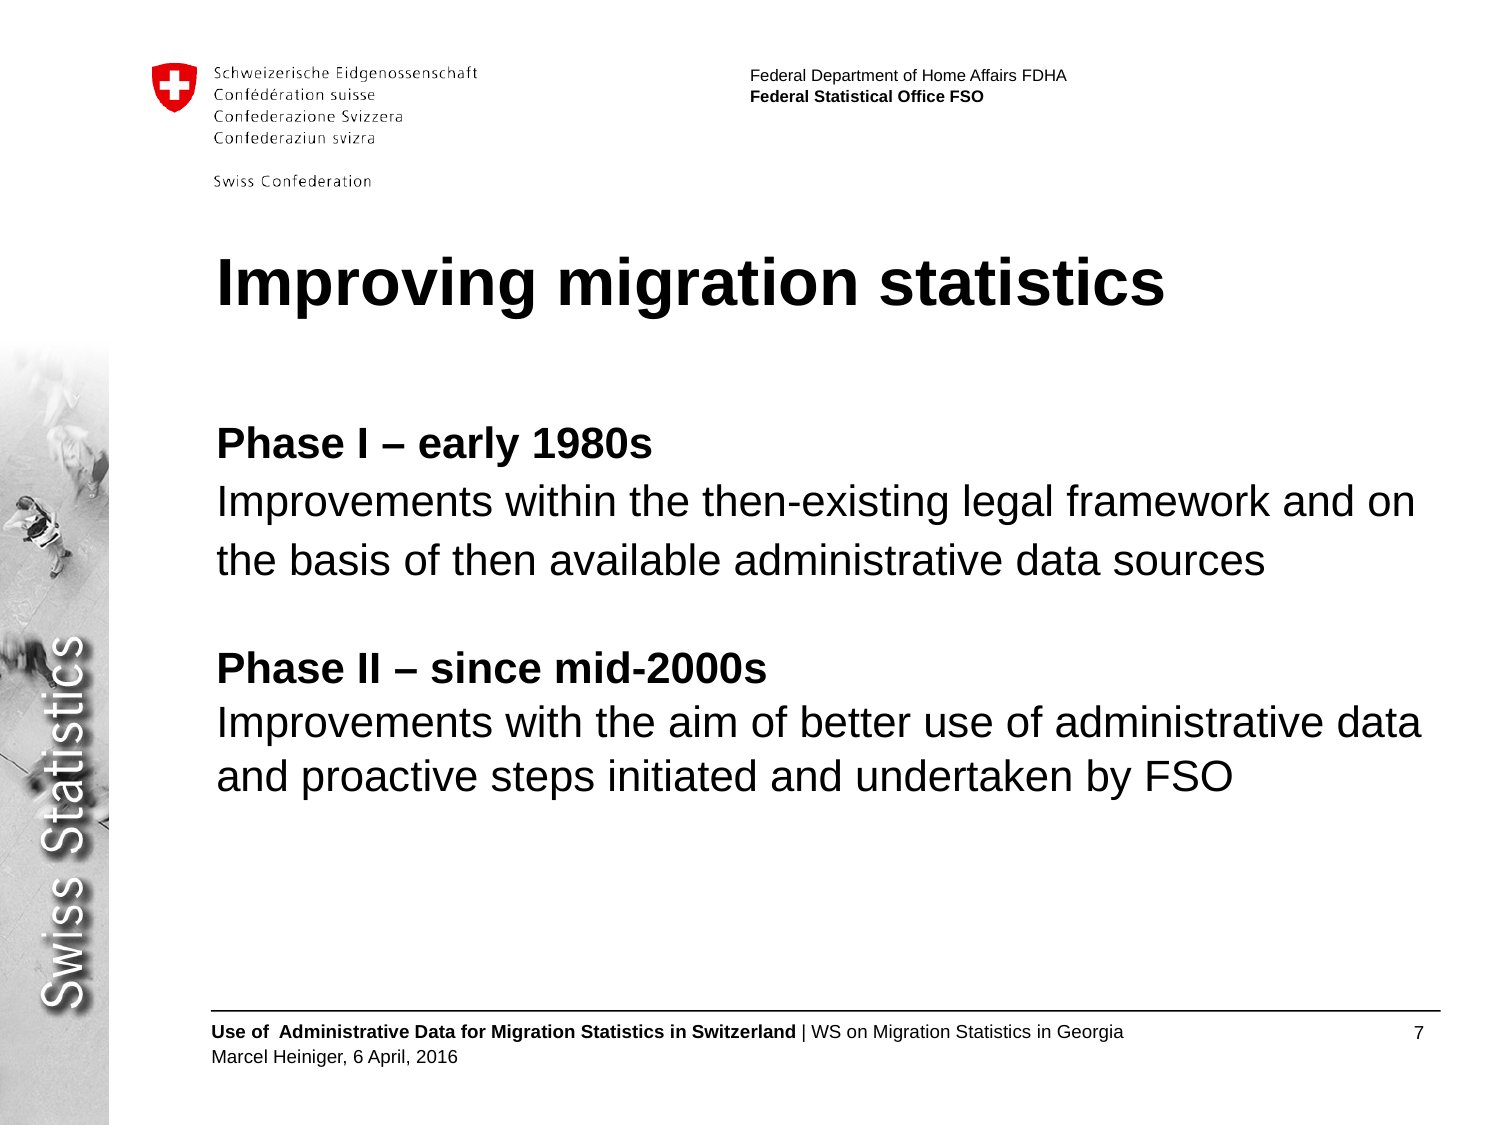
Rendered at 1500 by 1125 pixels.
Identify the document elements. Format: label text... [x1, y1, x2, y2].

title Improving migration statistics [215, 243, 1441, 339]
picture [0, 105, 109, 1125]
list Phase I – early 1980s Improvements within the then-existing legal framework and on the basis of then available administrative data sources Phase II – since mid-2000s Improvements with the aim of better use of administrative data and proactive steps initiated and undertaken by FSO [215, 408, 1441, 965]
picture [152, 63, 477, 187]
